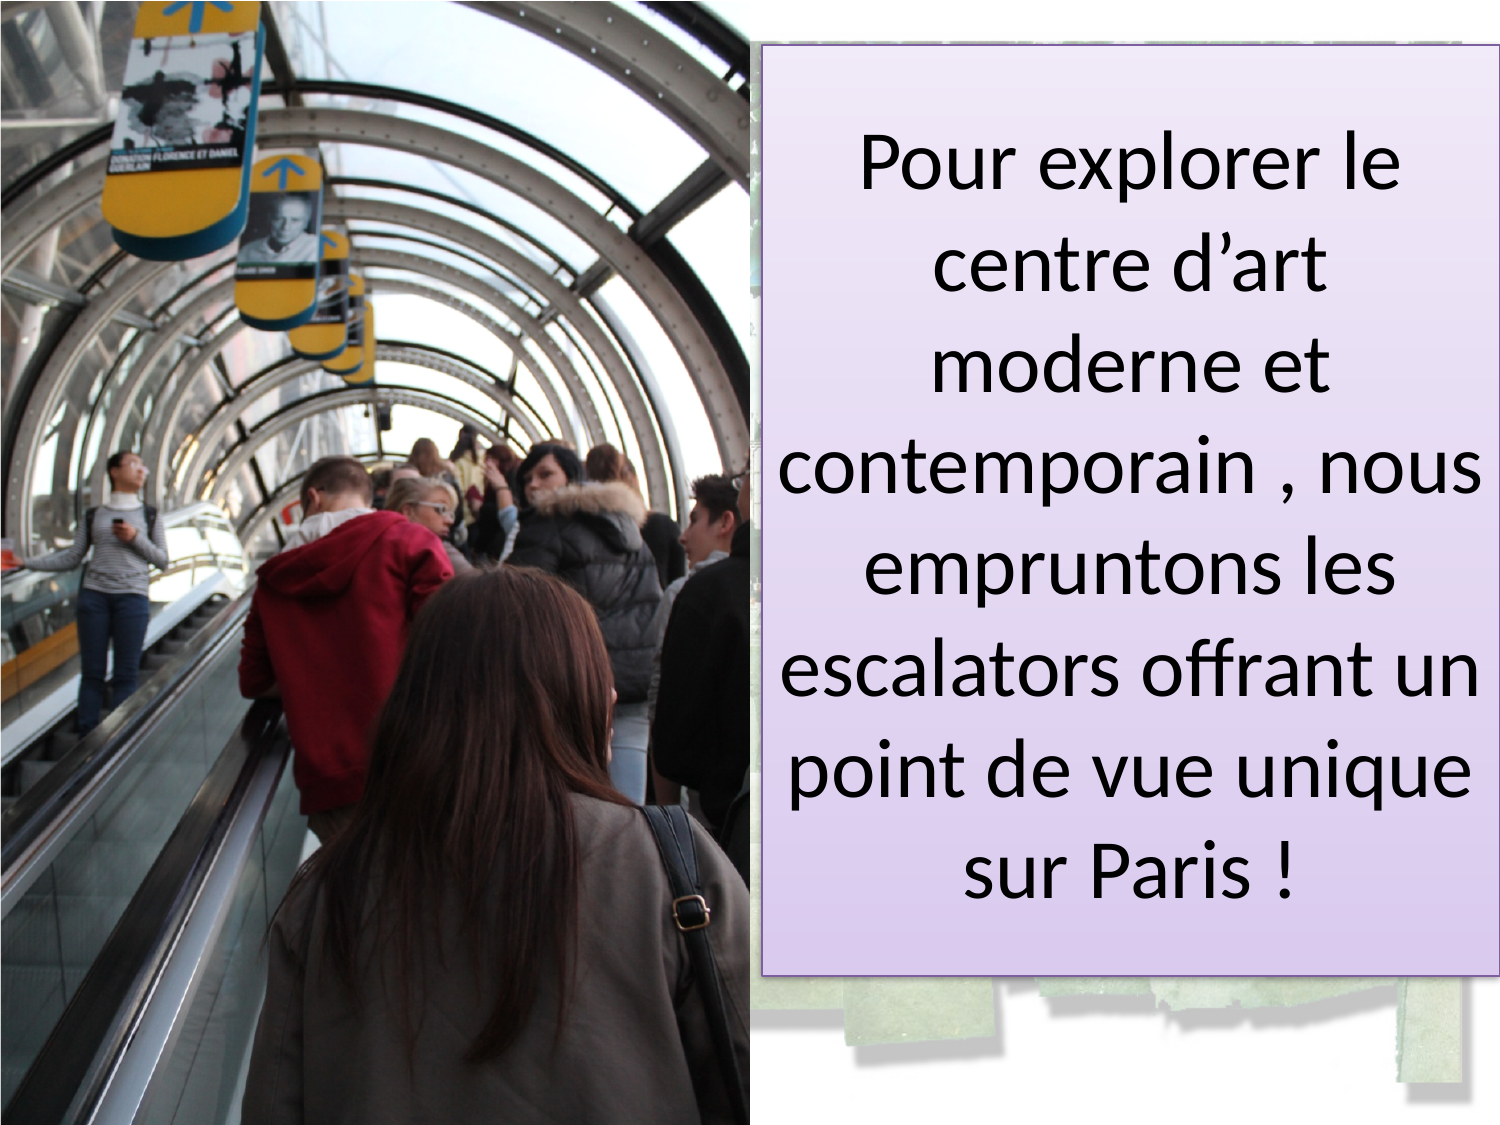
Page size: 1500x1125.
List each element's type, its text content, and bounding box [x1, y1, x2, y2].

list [0, 187, 938, 938]
title Pour explorer le centre d’art moderne et contemporain , nous empruntons les escalators offrant un point de vue unique sur Paris ! [761, 44, 1500, 977]
picture [1, 2, 750, 187]
picture [1, 938, 750, 1124]
